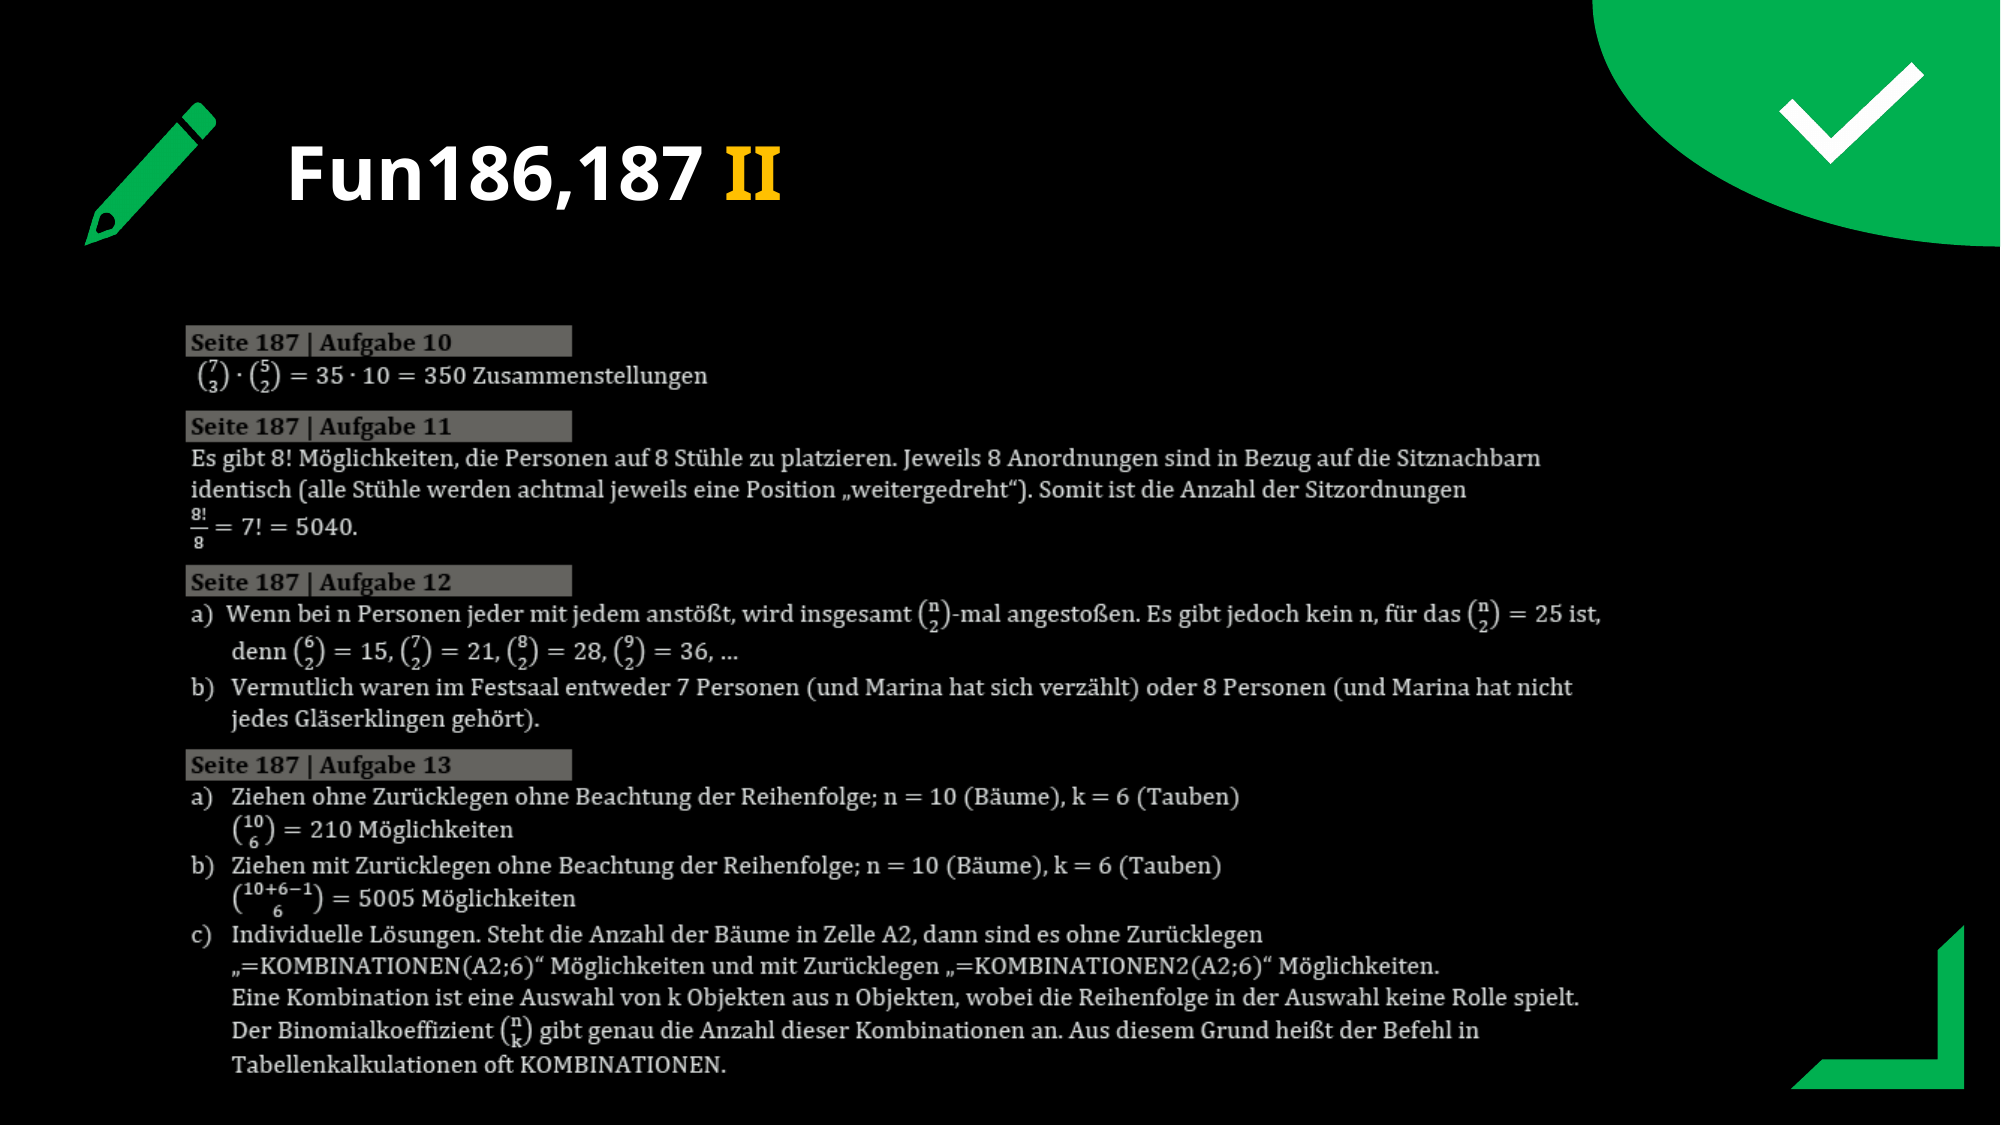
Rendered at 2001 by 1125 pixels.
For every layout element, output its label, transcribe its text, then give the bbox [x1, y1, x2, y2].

picture [177, 312, 1625, 1082]
list Fun186,187 II [271, 128, 1174, 235]
picture [71, 88, 229, 260]
picture [1776, 37, 1927, 188]
